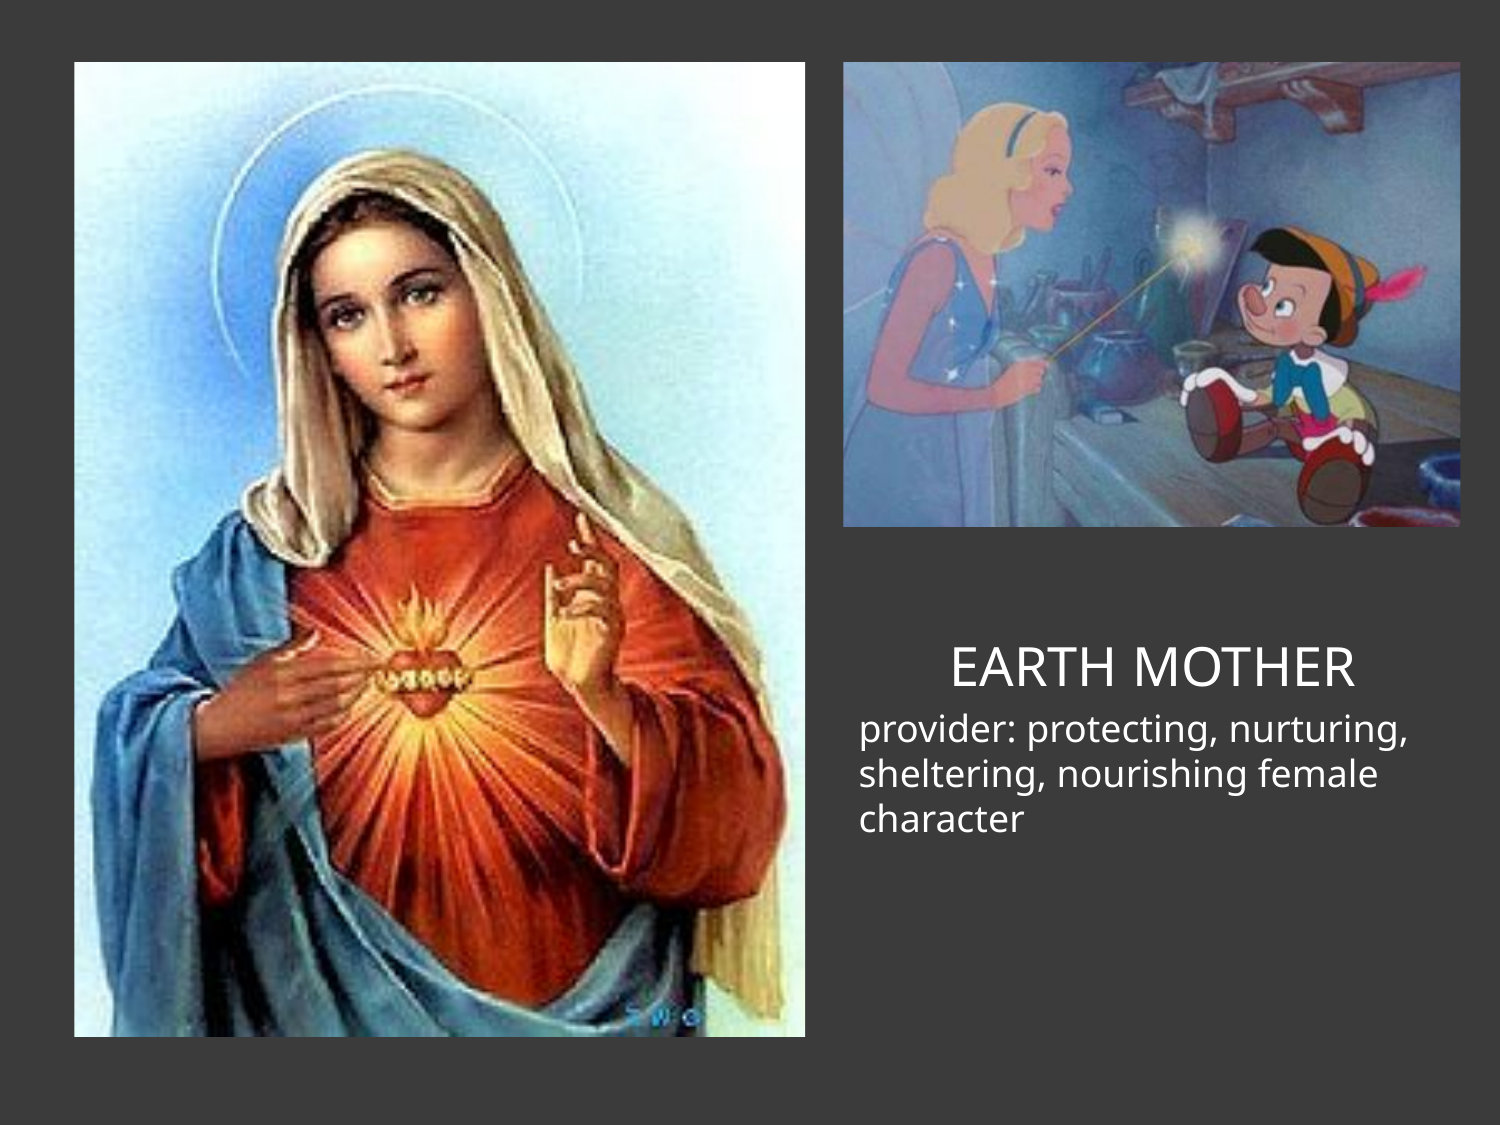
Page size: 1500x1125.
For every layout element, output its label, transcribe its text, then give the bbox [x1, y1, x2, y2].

list EARTH MOTHER provider: protecting, nurturing, sheltering, nourishing female character [843, 624, 1463, 900]
picture [843, 62, 1461, 527]
picture [74, 62, 806, 1037]
